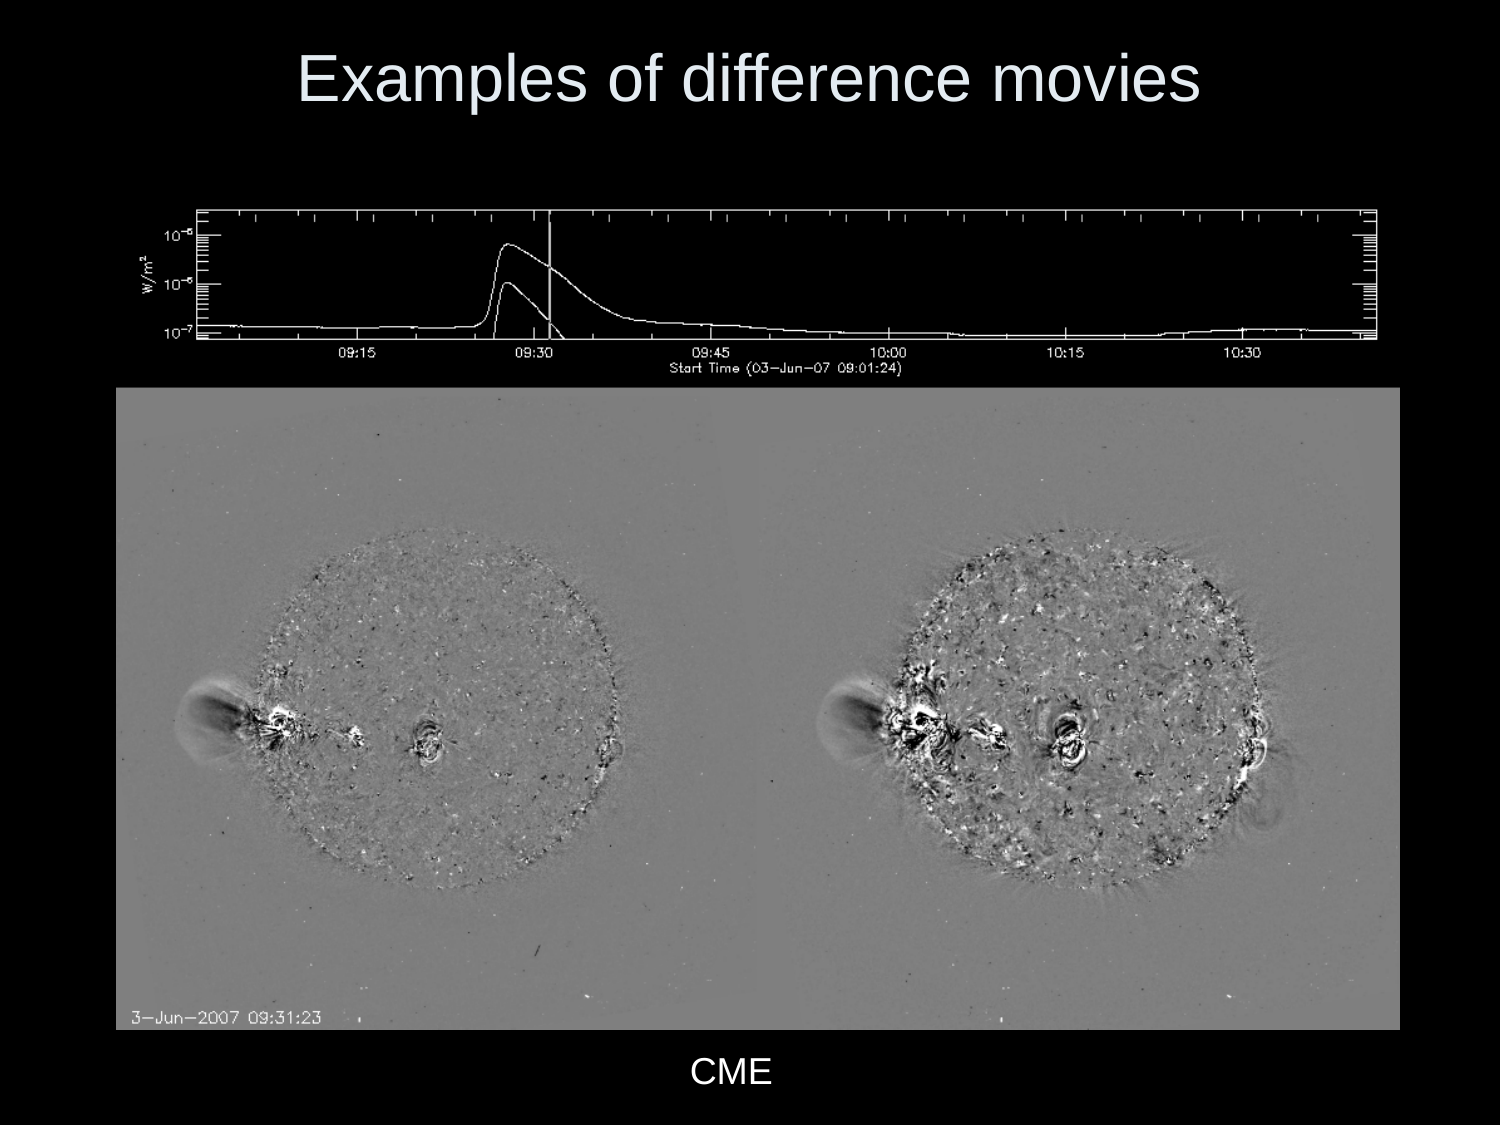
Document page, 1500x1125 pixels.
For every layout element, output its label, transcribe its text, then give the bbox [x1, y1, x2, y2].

text_box CME [675, 1039, 1250, 1100]
picture [116, 187, 1401, 1030]
title Examples of difference movies [12, 12, 1488, 138]
